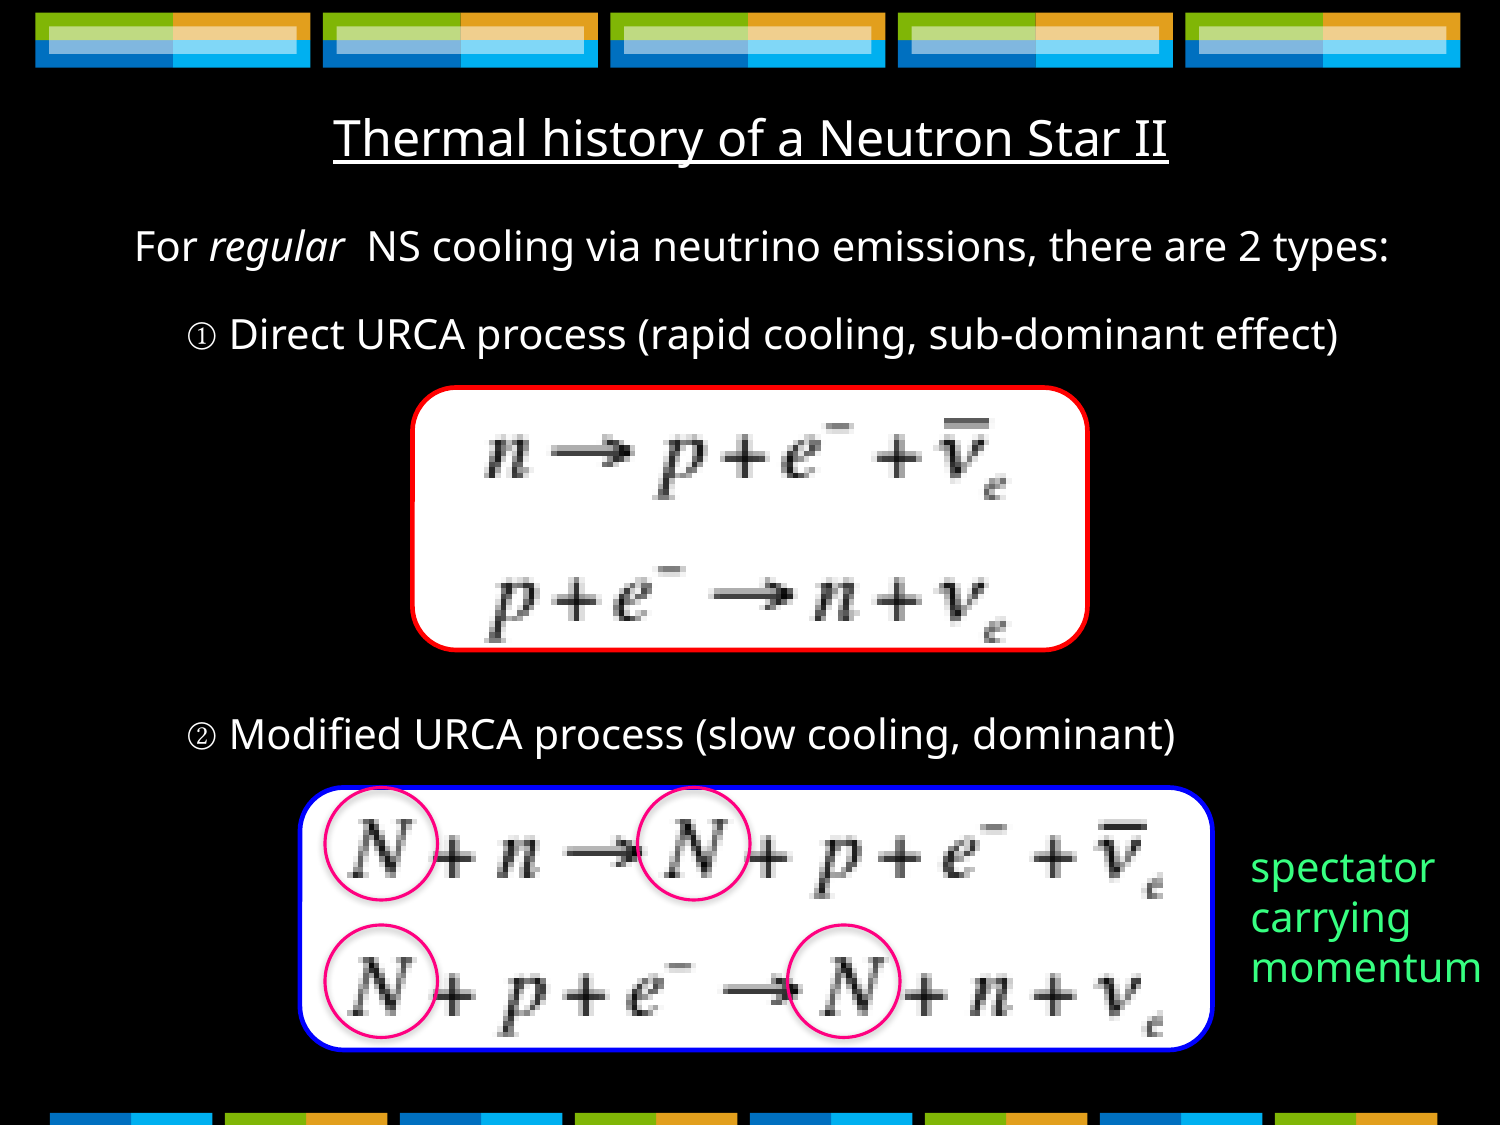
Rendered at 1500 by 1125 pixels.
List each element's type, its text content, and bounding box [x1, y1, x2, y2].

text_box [324, 787, 1496, 1038]
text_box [473, 380, 1018, 650]
text_box [299, 794, 1189, 1051]
text_box For regular NS cooling via neutrino emissions, there are 2 types: [119, 212, 1405, 278]
text_box Thermal history of a Neutron Star II [318, 99, 1185, 174]
text_box ① Direct URCA process (rapid cooling, sub-dominant effect) ② Modified URCA process (slow cooling, dominant) [171, 299, 1354, 765]
